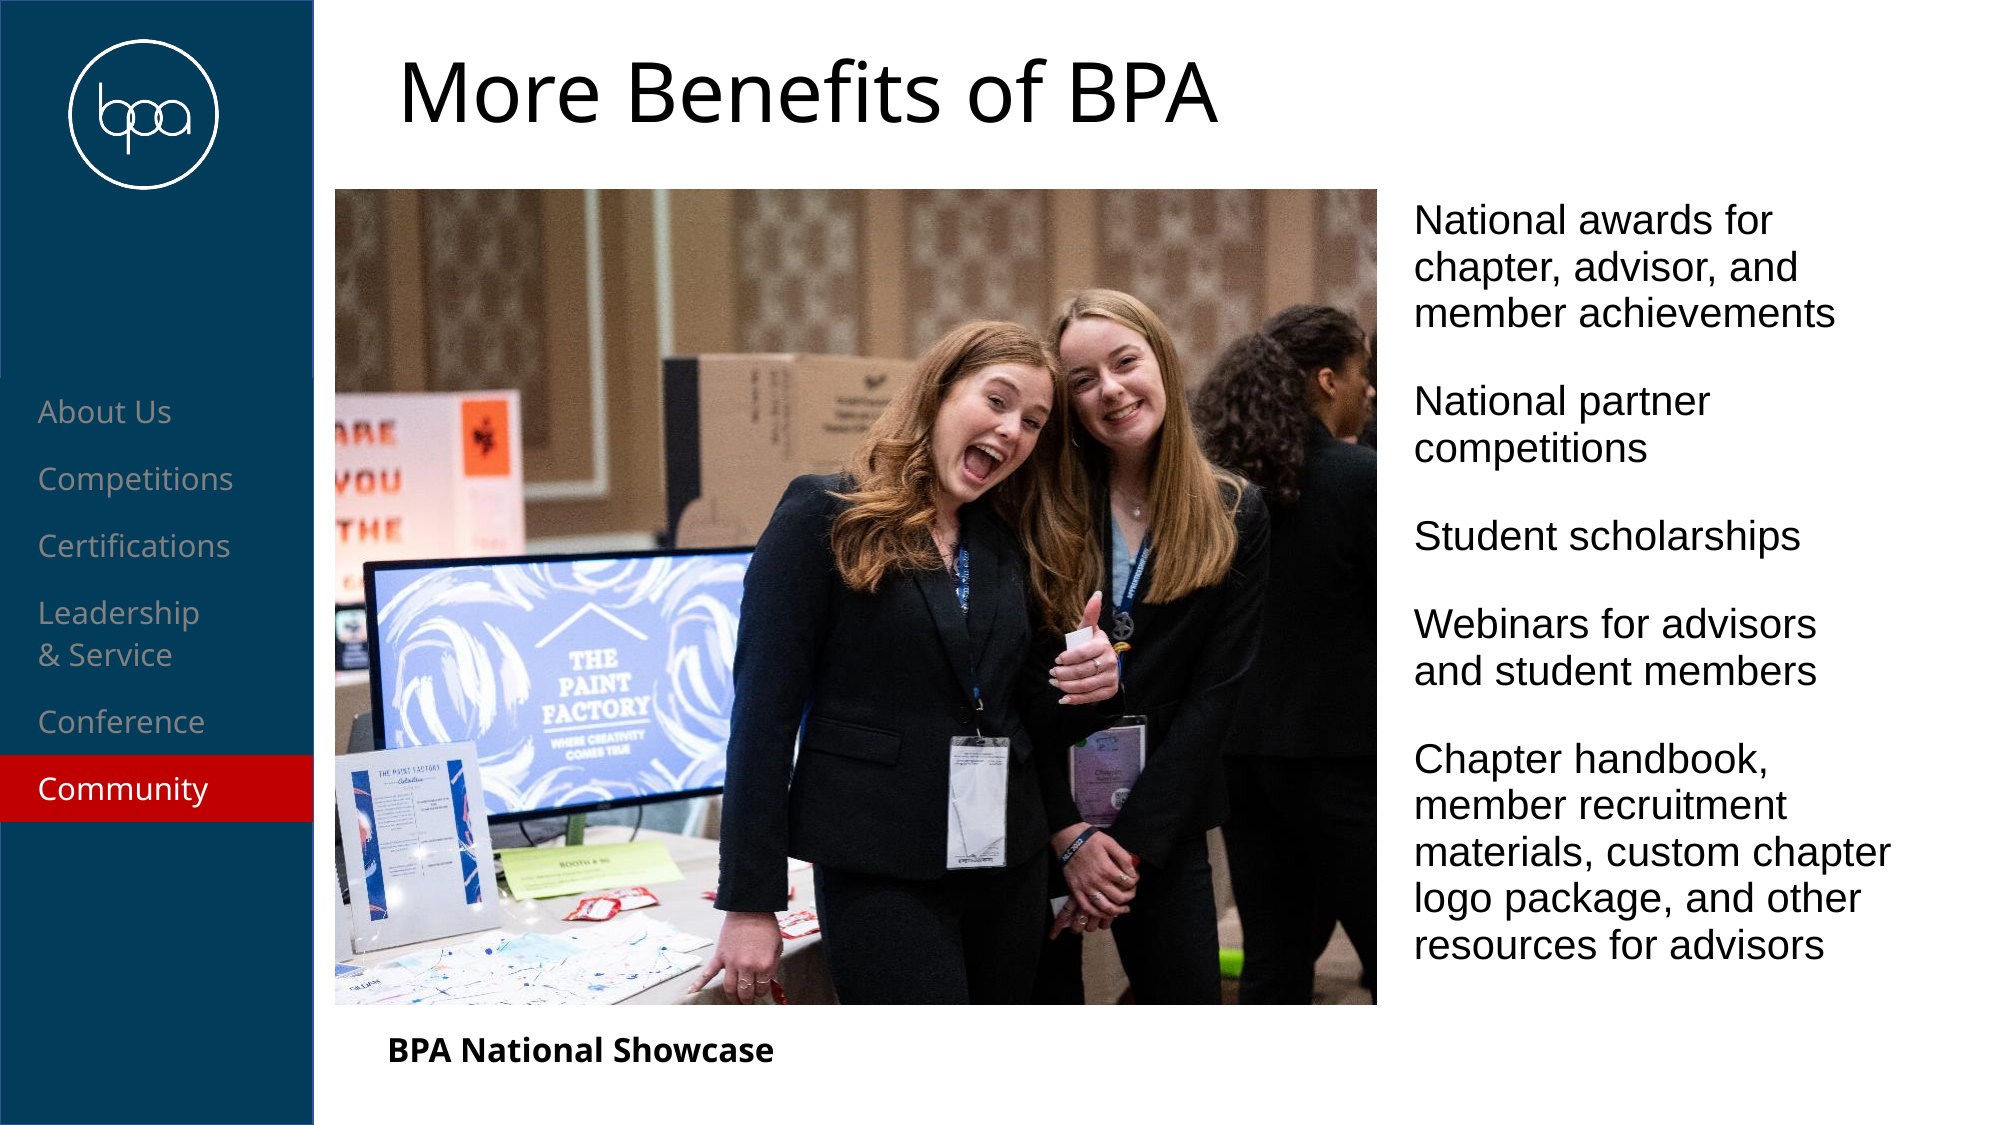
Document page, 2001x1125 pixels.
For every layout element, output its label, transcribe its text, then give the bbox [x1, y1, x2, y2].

text_box [0, 0, 314, 1125]
table_cell Community [0, 755, 313, 822]
table_cell Leadership & Service [0, 579, 313, 688]
table_cell Competitions [0, 445, 313, 512]
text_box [335, 31, 1942, 1078]
table_cell Conference [0, 688, 313, 755]
table_cell Certifications [0, 512, 313, 579]
table_header About Us [0, 378, 313, 445]
picture [69, 40, 218, 189]
